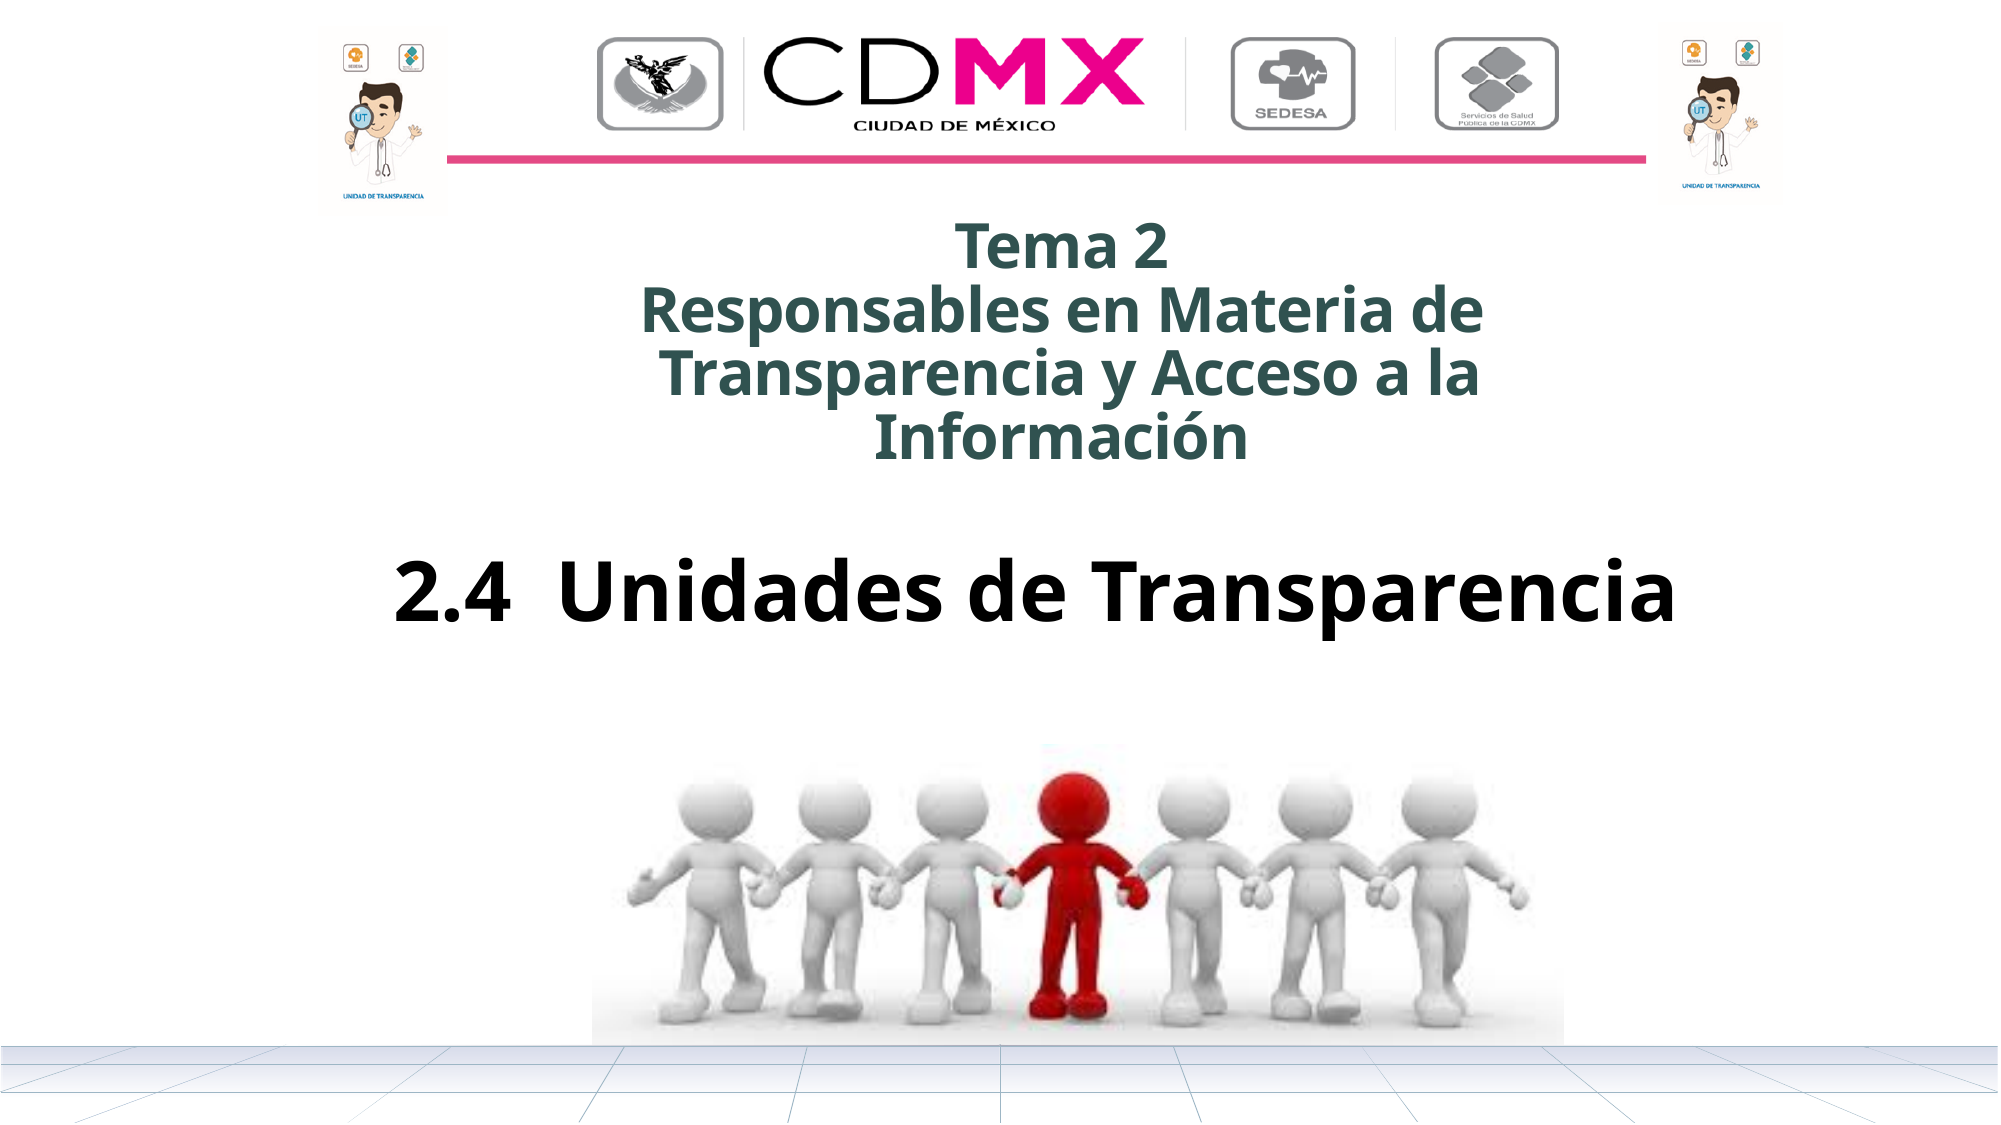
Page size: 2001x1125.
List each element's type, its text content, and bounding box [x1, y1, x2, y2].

list 2.4 Unidades de Transparencia [318, 541, 1755, 636]
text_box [317, 22, 1784, 216]
title Tema 2 Responsables en Materia de Transparencia y Acceso a la Información [597, 225, 1543, 480]
picture [0, 743, 1999, 1125]
